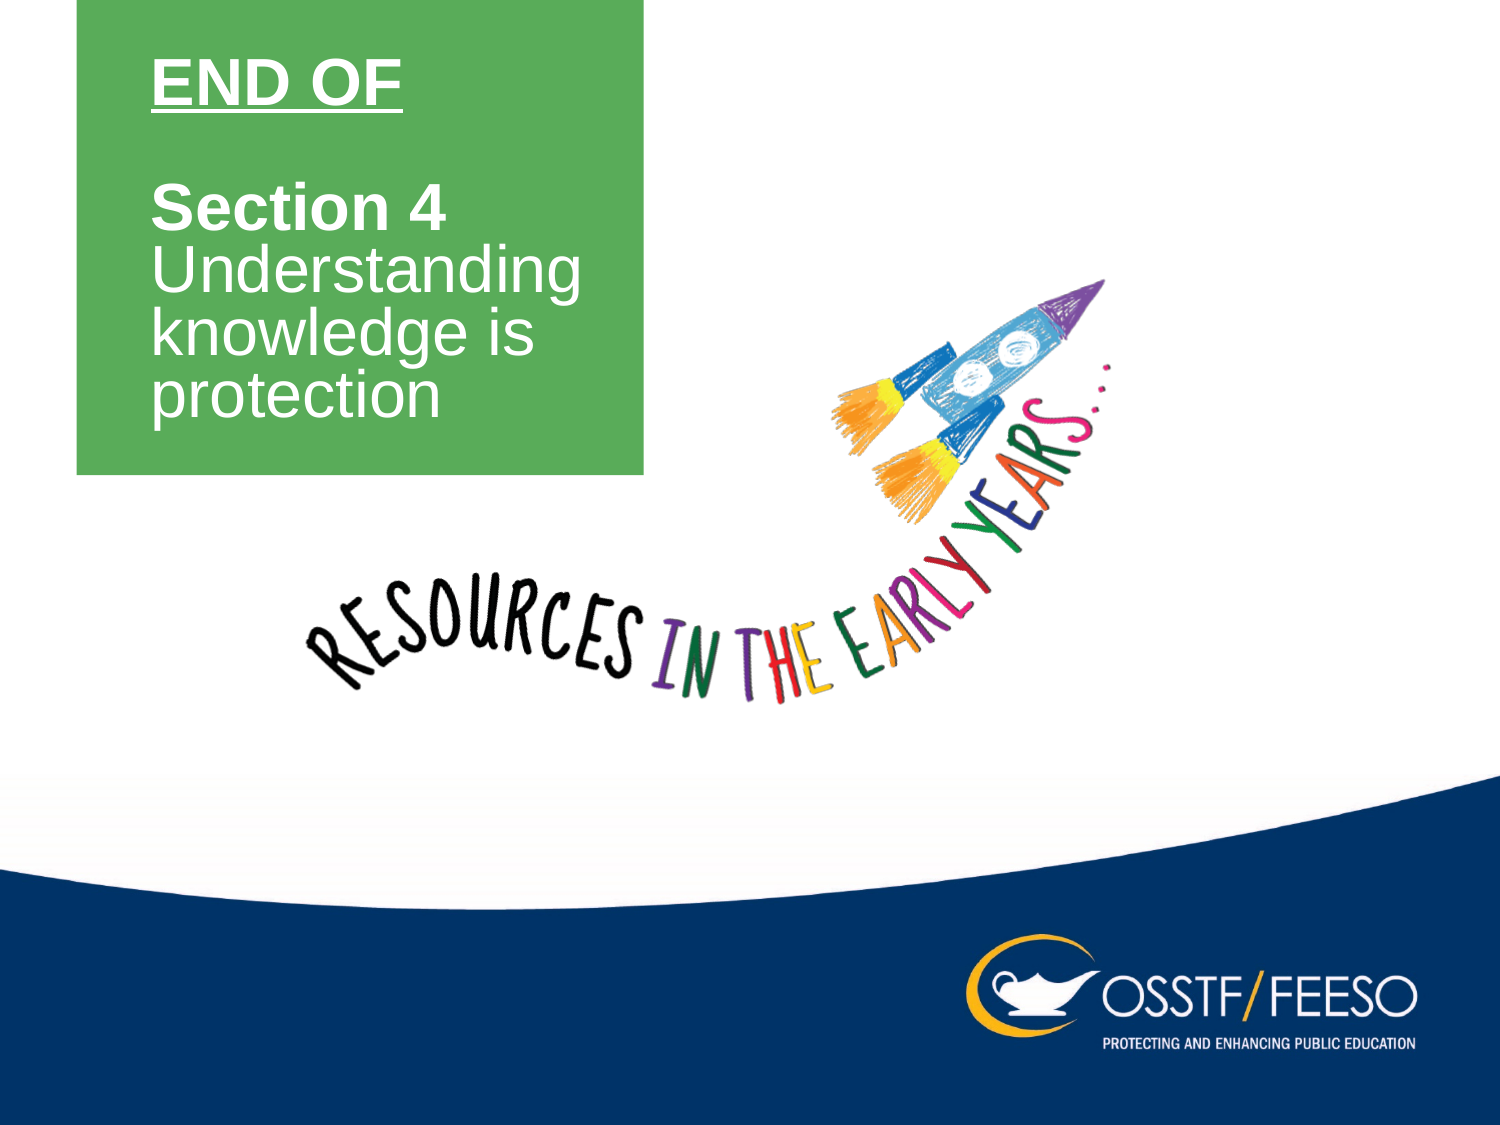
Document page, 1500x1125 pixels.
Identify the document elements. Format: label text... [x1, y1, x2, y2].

title END OF Section 4 Understanding knowledge is protection [135, 19, 715, 320]
text_box [75, 0, 646, 477]
picture [0, 165, 1500, 1125]
